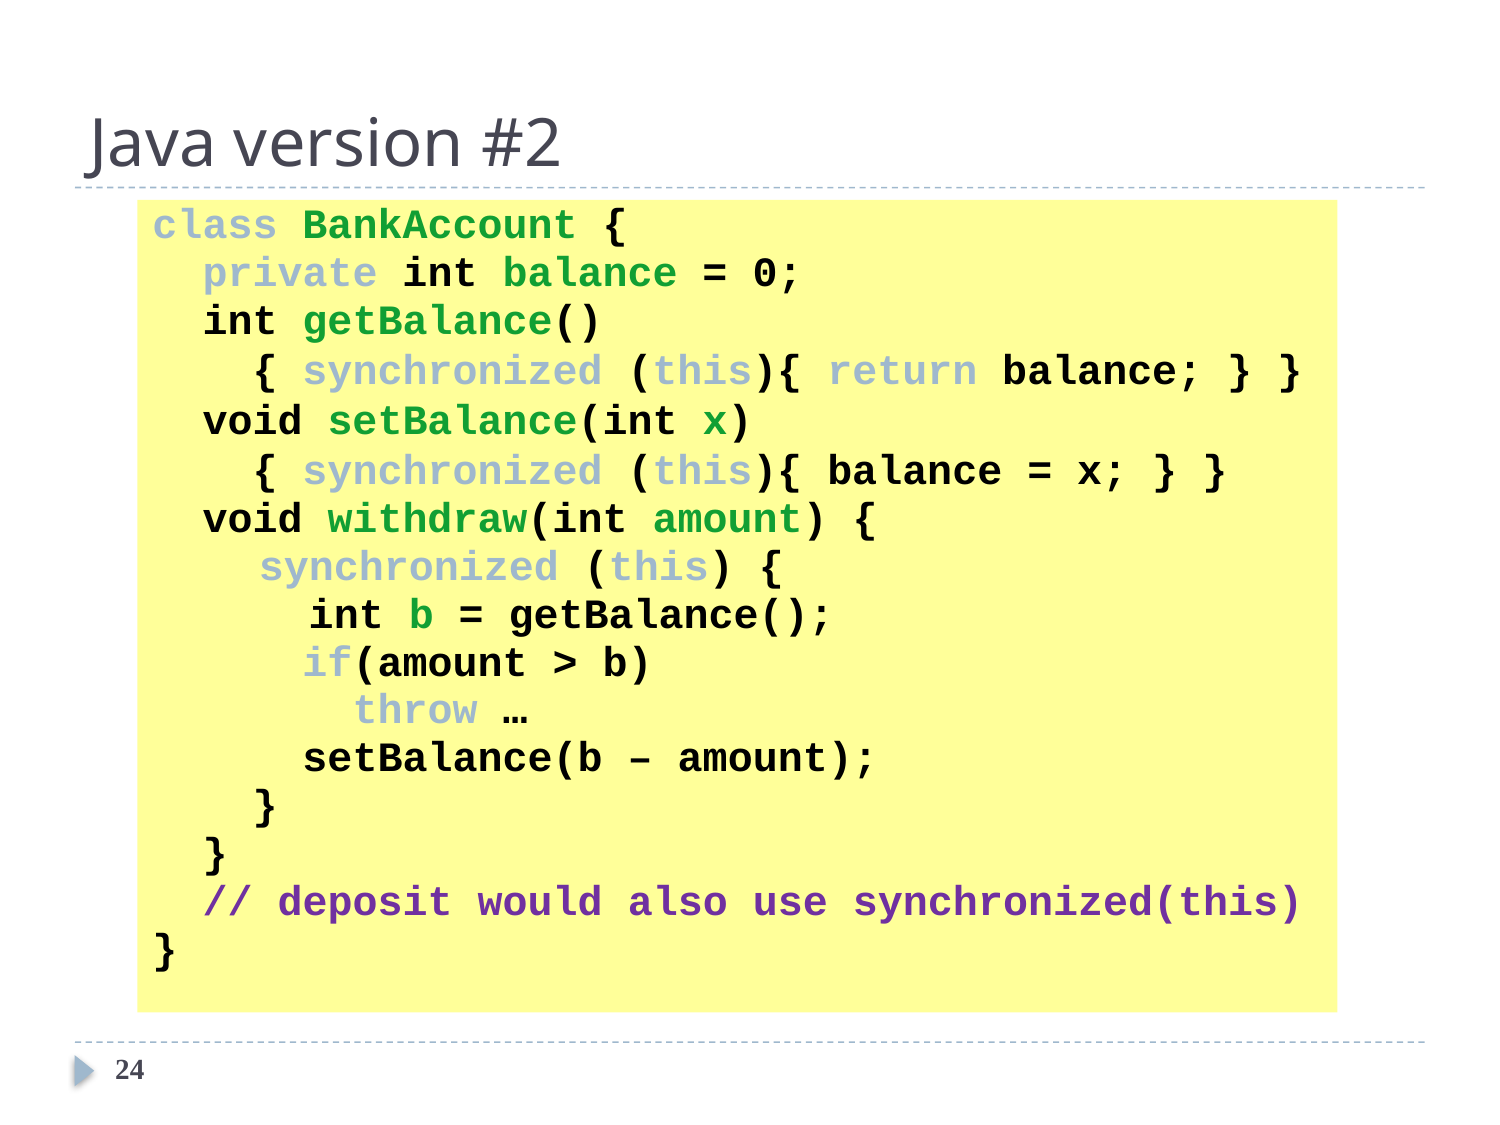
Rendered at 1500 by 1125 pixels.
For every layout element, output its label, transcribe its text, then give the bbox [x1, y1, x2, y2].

title Java version #2 [75, 24, 1425, 188]
slide_number 24 [100, 1042, 426, 1103]
text_box class BankAccount { private int balance = 0; int getBalance() { synchronized (this){ return balance; } } void setBalance(int x) { synchronized (this){ balance = x; } } void withdraw(int amount) { synchronized (this) { int b = getBalance(); if(amount > b) throw … setBalance(b – amount); } } // deposit would also use synchronized(this) } [137, 199, 1338, 1013]
